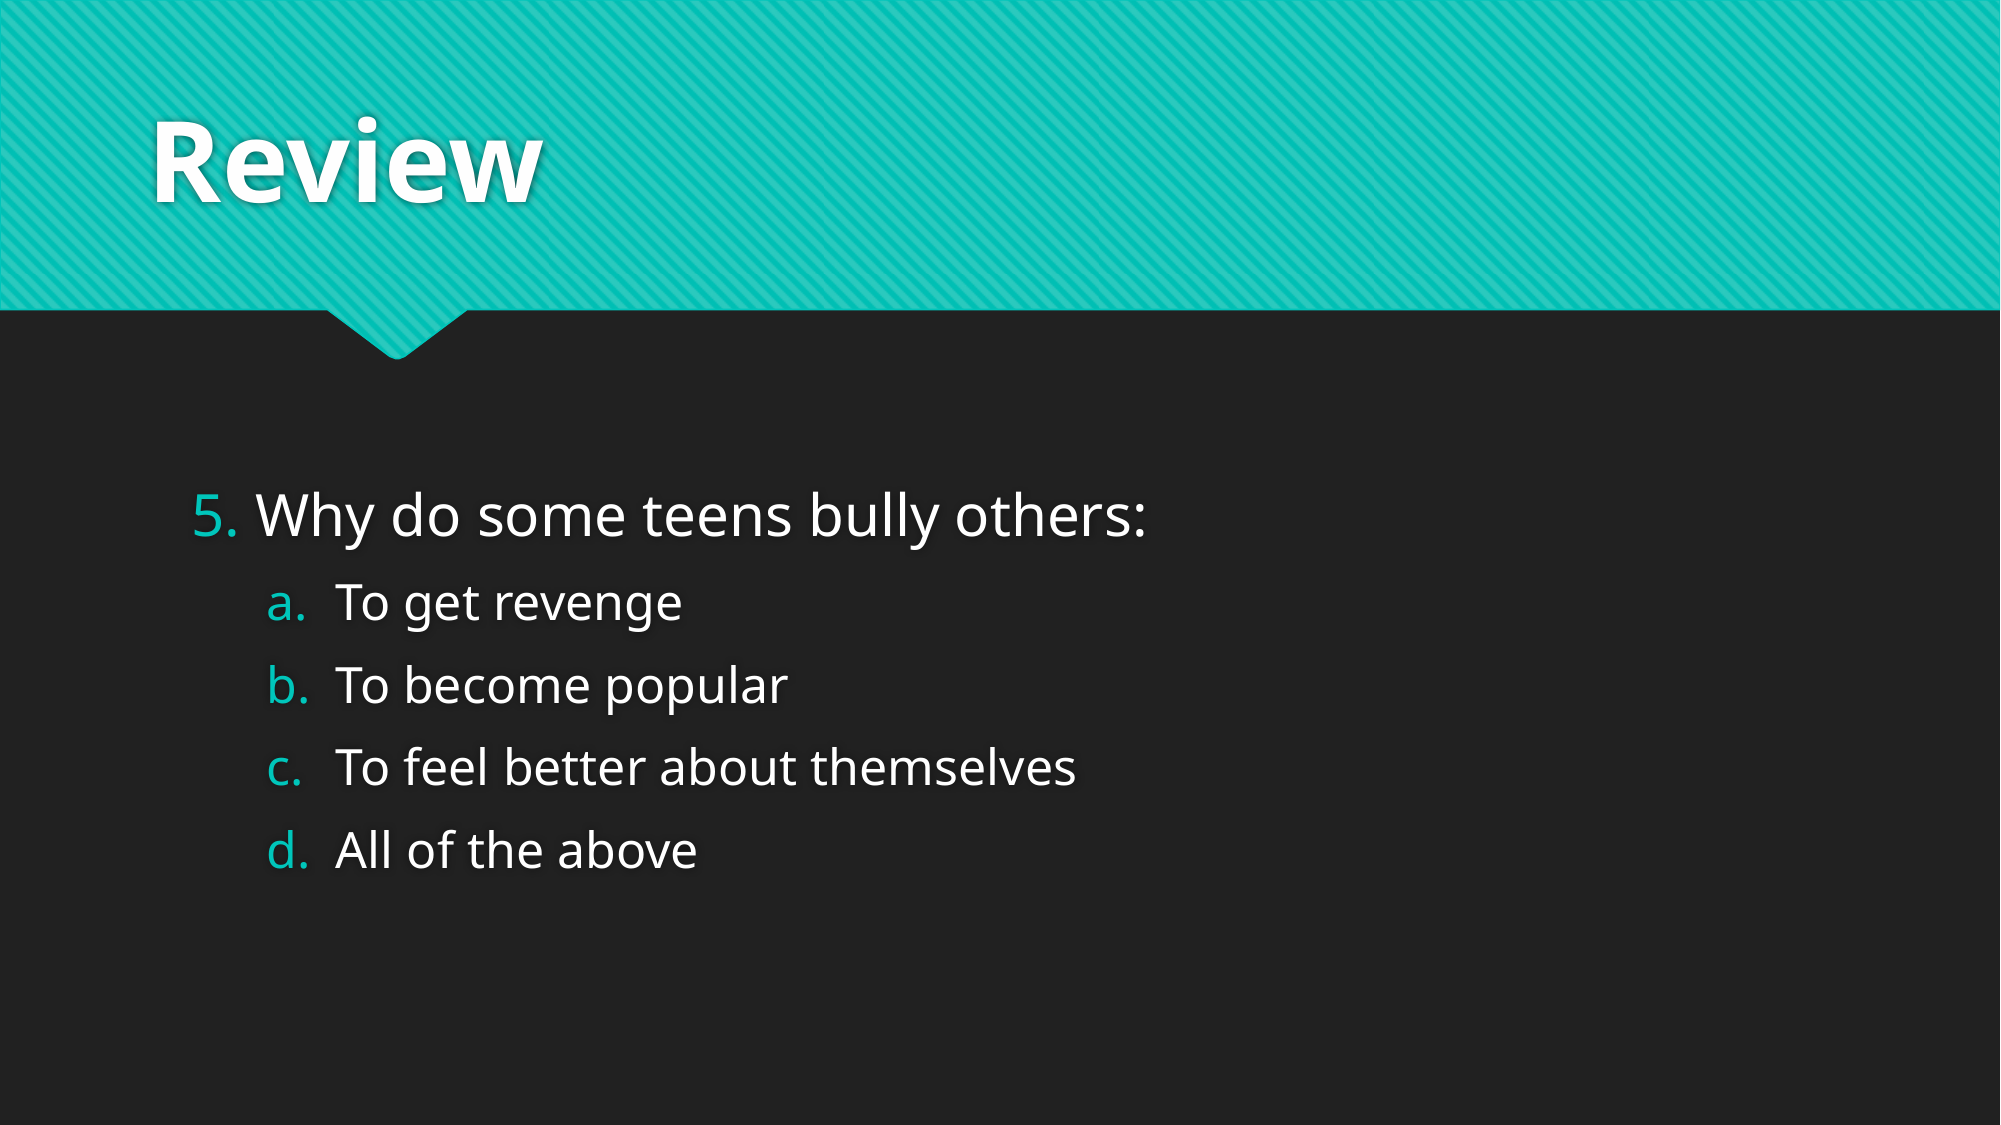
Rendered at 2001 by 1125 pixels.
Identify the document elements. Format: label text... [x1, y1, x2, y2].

list 5. Why do some teens bully others: To get revenge To become popular To feel better about themselves All of the above [176, 412, 1824, 1009]
title Review [132, 73, 1868, 233]
